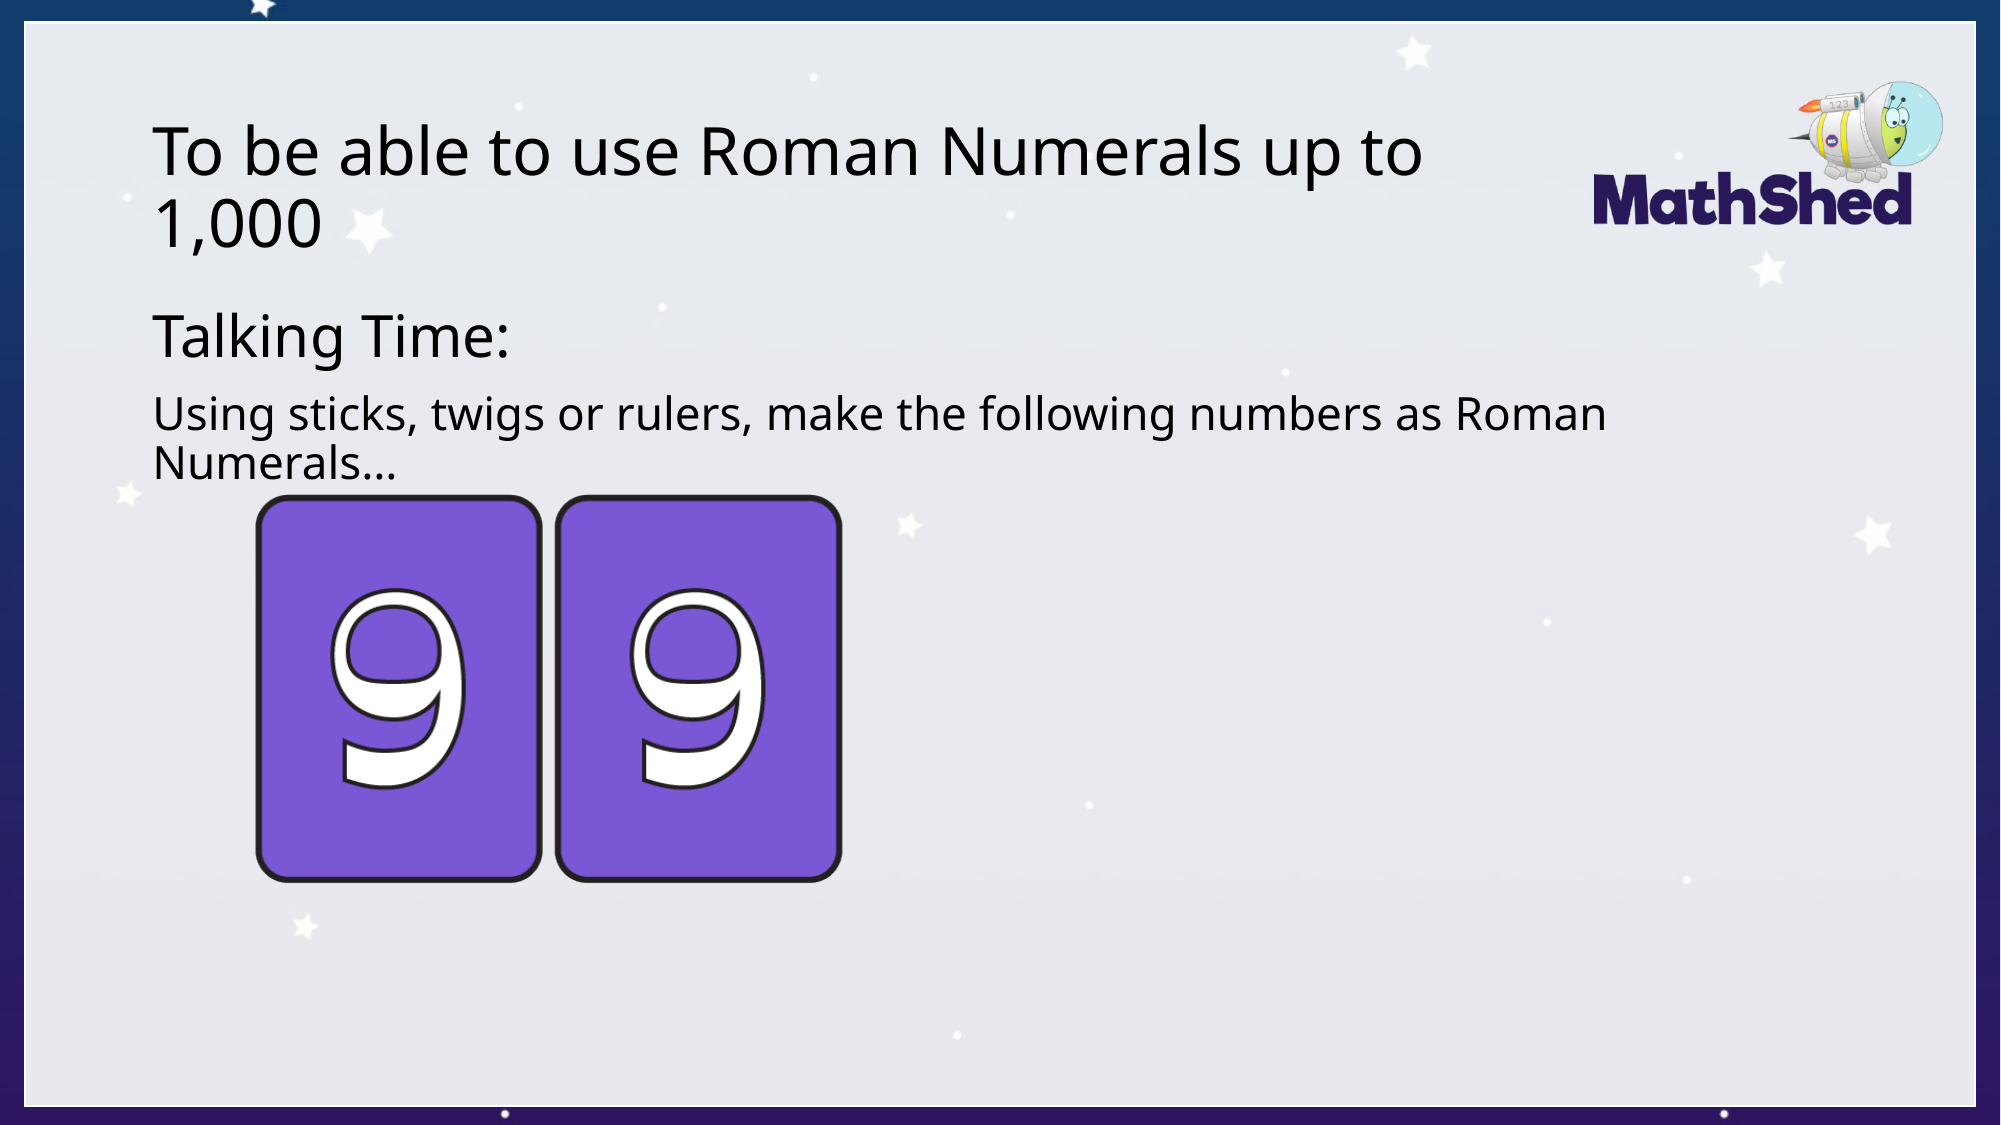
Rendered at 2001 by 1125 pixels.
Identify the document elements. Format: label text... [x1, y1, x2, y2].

picture [0, 0, 2001, 1125]
list Talking Time: Using sticks, twigs or rulers, make the following numbers as Roman Numerals… [137, 299, 1863, 1014]
title To be able to use Roman Numerals up to 1,000 [137, 81, 1578, 299]
